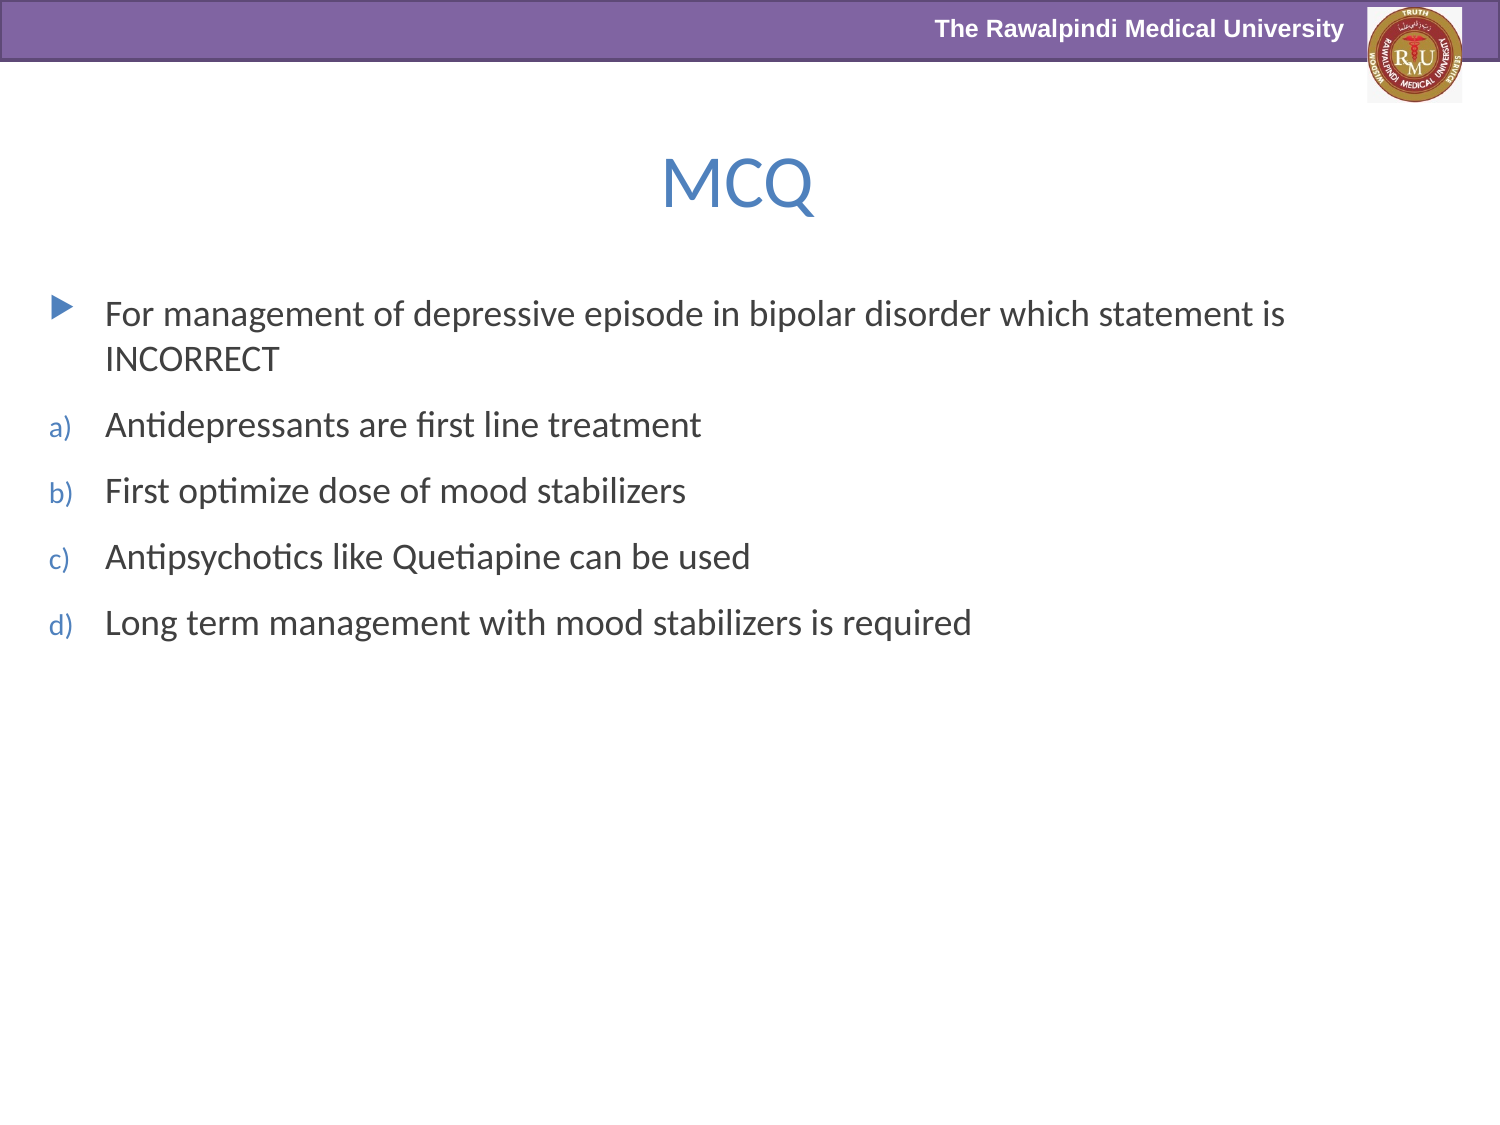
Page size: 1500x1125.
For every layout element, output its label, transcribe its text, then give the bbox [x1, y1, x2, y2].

title MCQ [62, 125, 1413, 281]
picture [1367, 7, 1463, 103]
text_box For management of depressive episode in bipolar disorder which statement is INCORRECT Antidepressants are first line treatment First optimize dose of mood stabilizers Antipsychotics like Quetiapine can be used Long term management with mood stabilizers is required [33, 281, 1467, 844]
